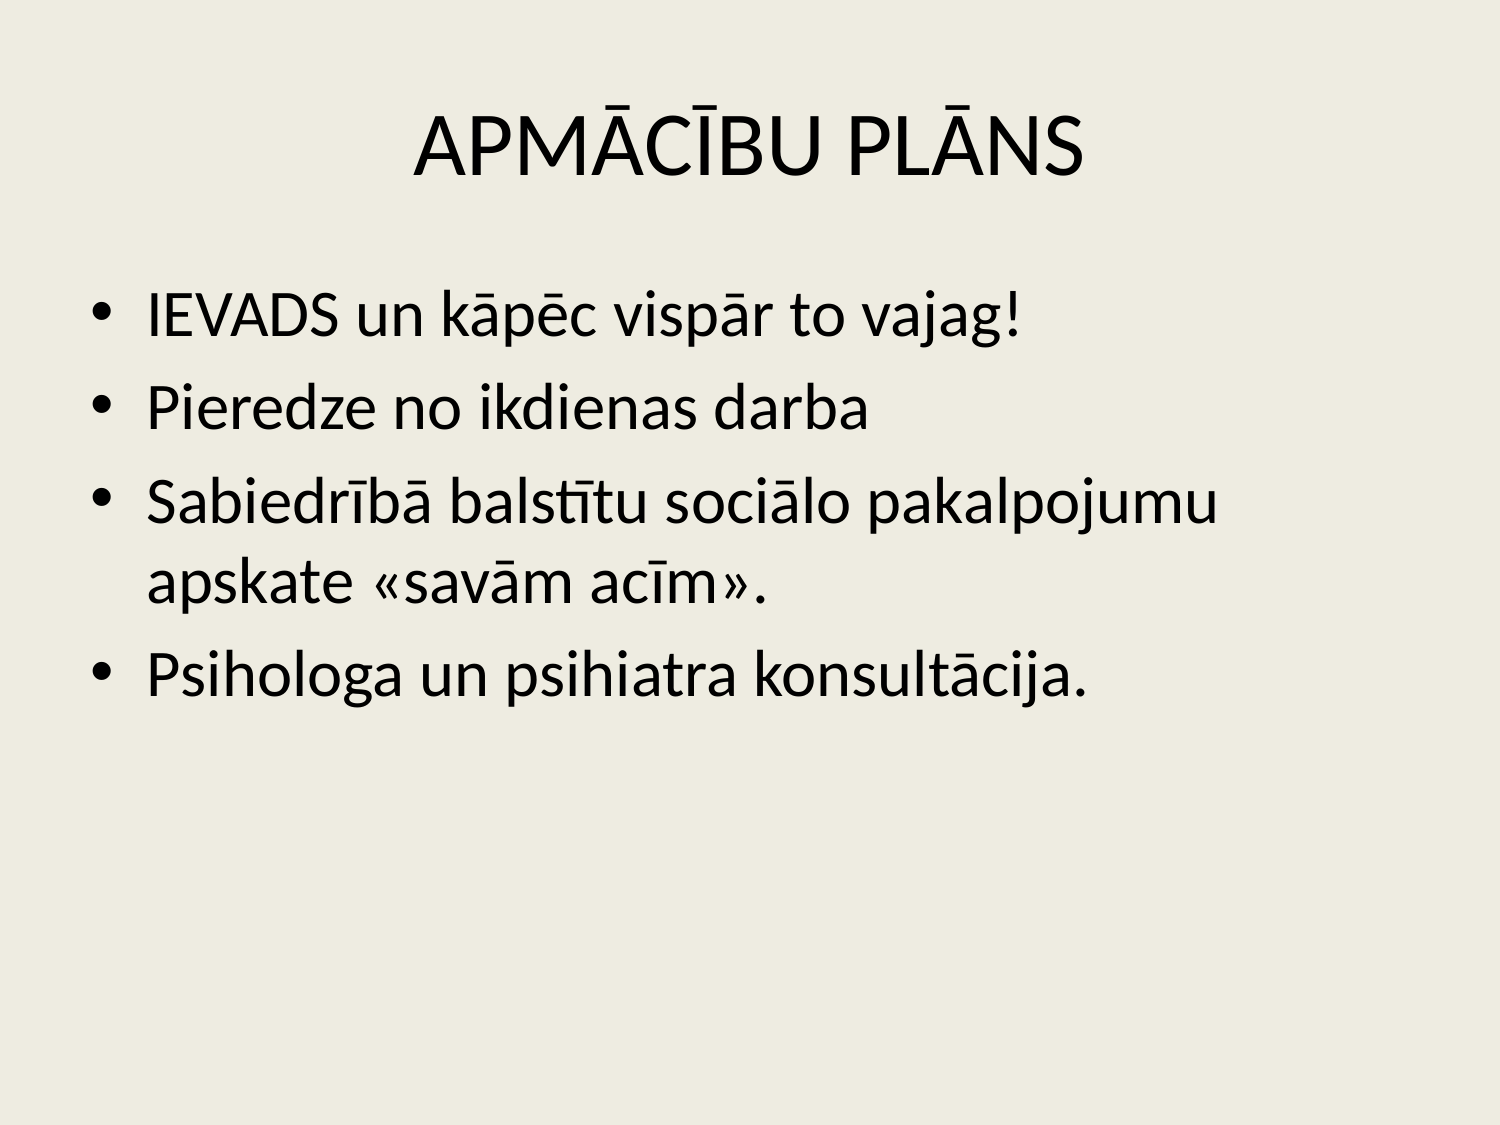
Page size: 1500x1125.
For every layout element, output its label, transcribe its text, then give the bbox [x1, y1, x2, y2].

list IEVADS un kāpēc vispār to vajag! Pieredze no ikdienas darba Sabiedrībā balstītu sociālo pakalpojumu apskate «savām acīm». Psihologa un psihiatra konsultācija. [75, 262, 1425, 1005]
title APMĀCĪBU PLĀNS [75, 45, 1425, 233]
